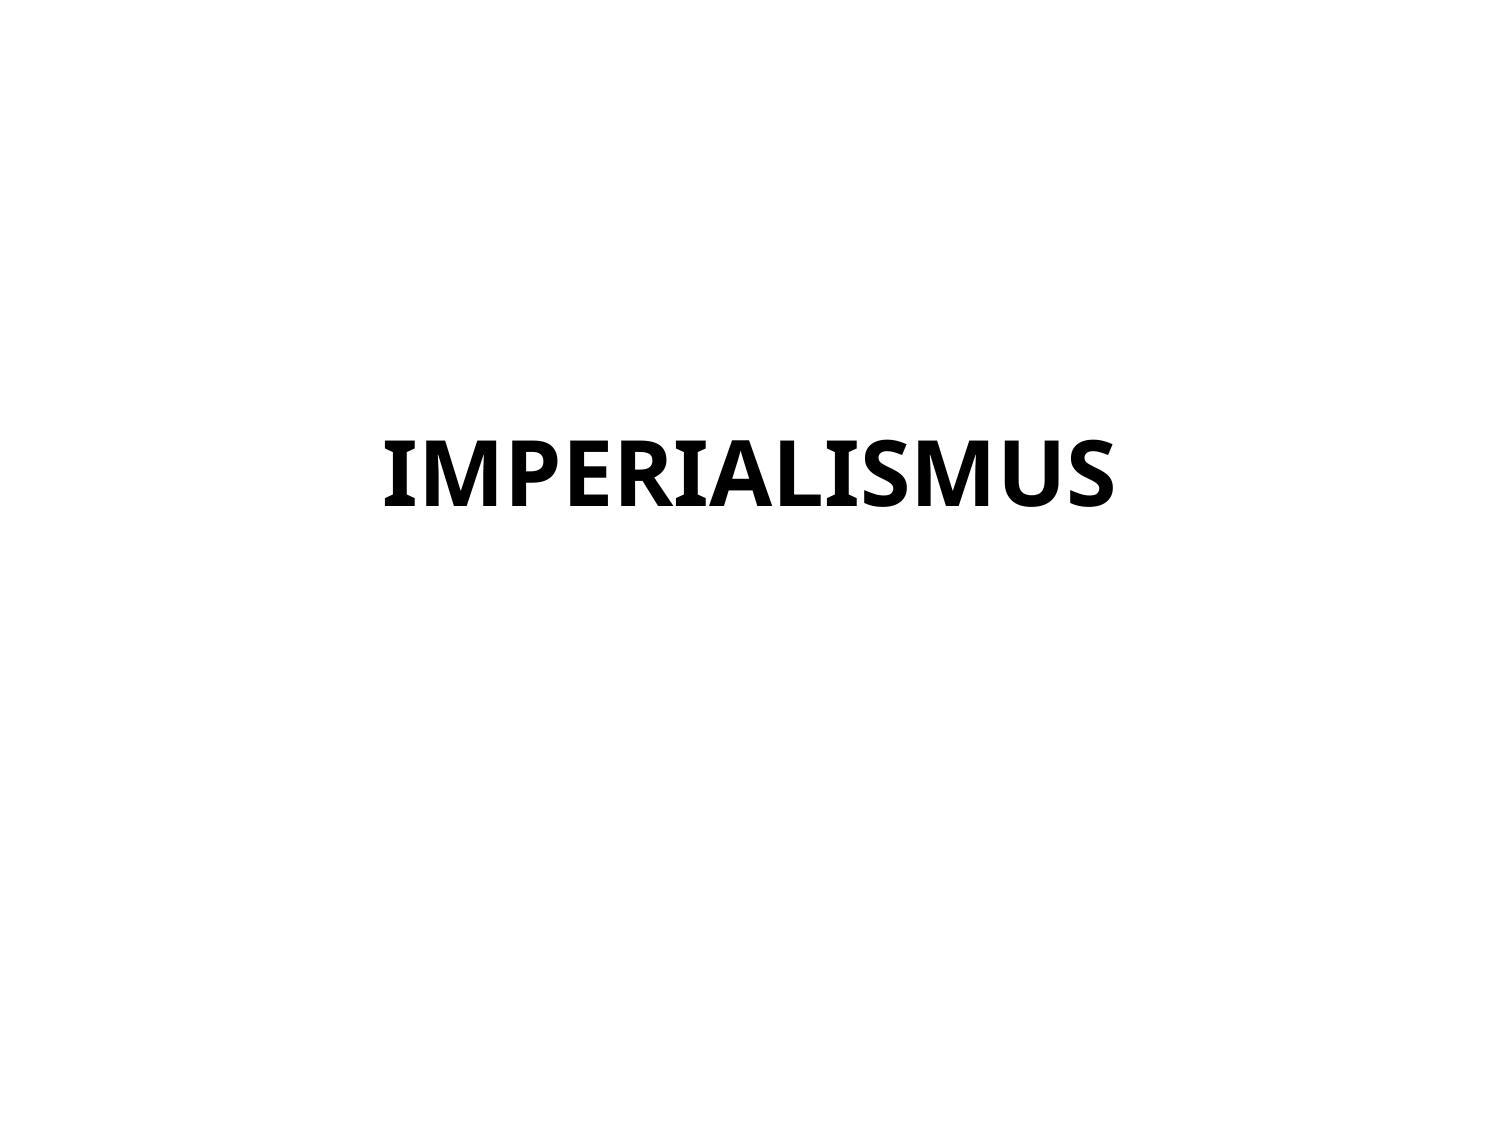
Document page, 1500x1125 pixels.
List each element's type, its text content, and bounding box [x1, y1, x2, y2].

title IMPERIALISMUS [112, 349, 1388, 591]
